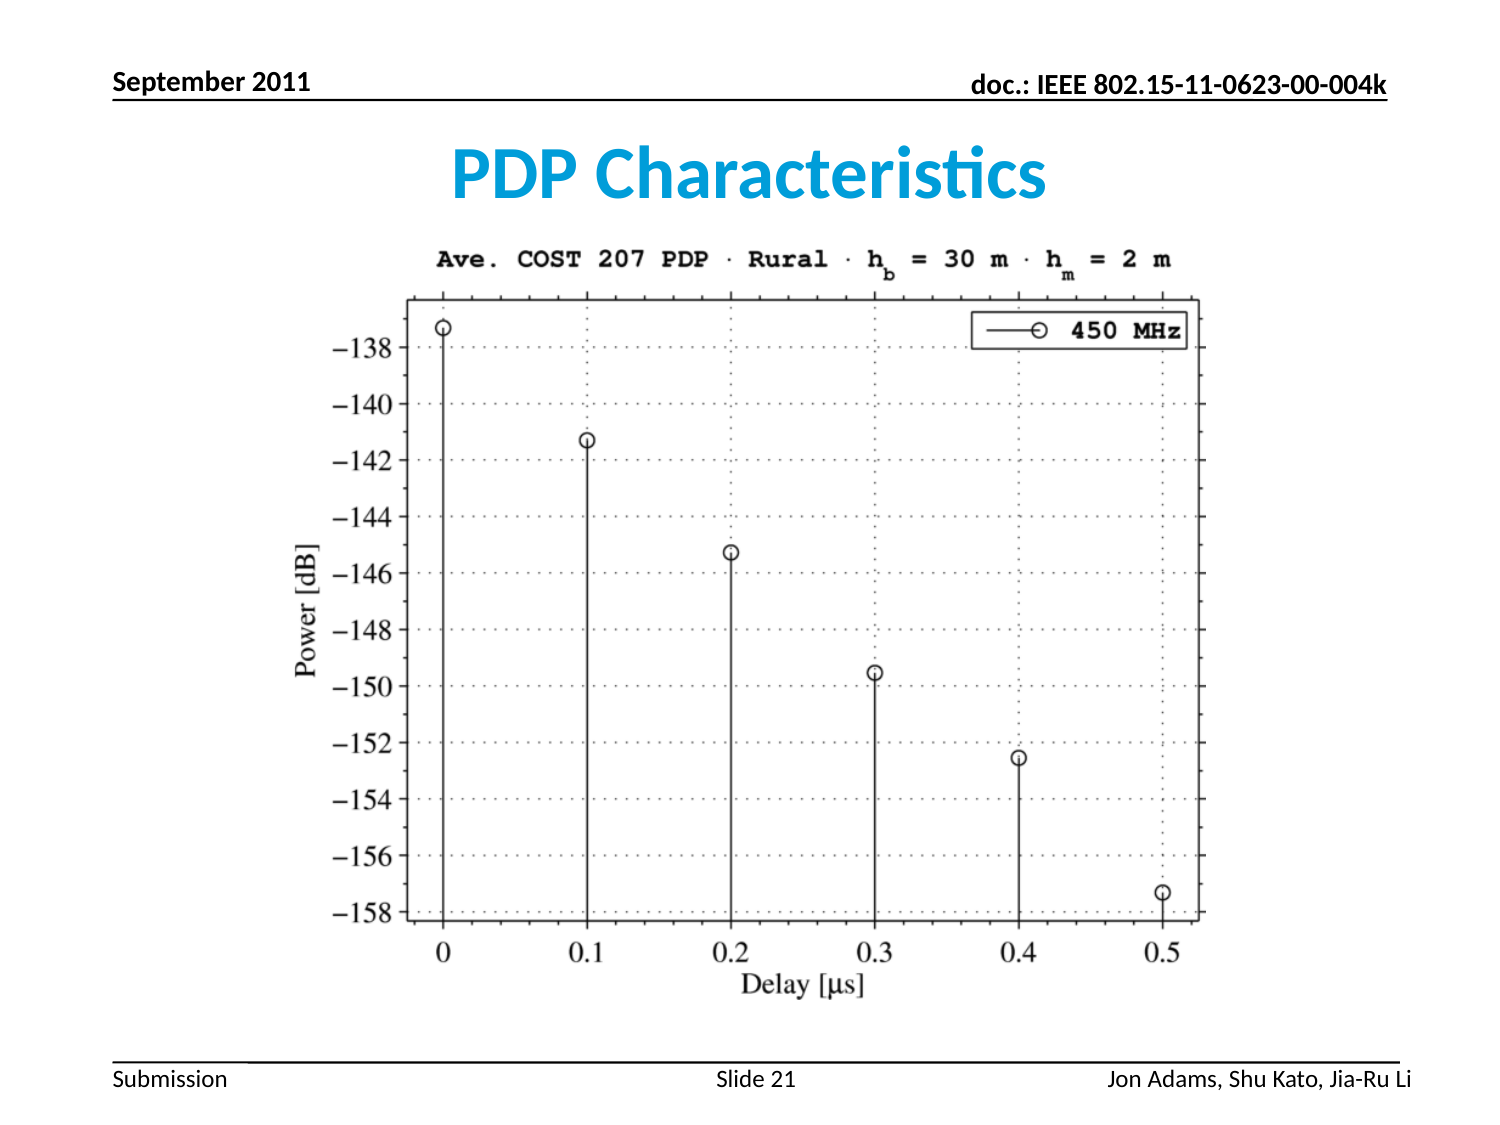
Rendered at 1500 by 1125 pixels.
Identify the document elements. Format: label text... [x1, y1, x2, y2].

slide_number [112, 61, 376, 98]
footer Jon Adams, Shu Kato, Jia-Ru Li [899, 1061, 1413, 1093]
title PDP Characteristics [112, 112, 1388, 226]
slide_number Slide 21 [714, 1061, 799, 1093]
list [112, 249, 1388, 1001]
